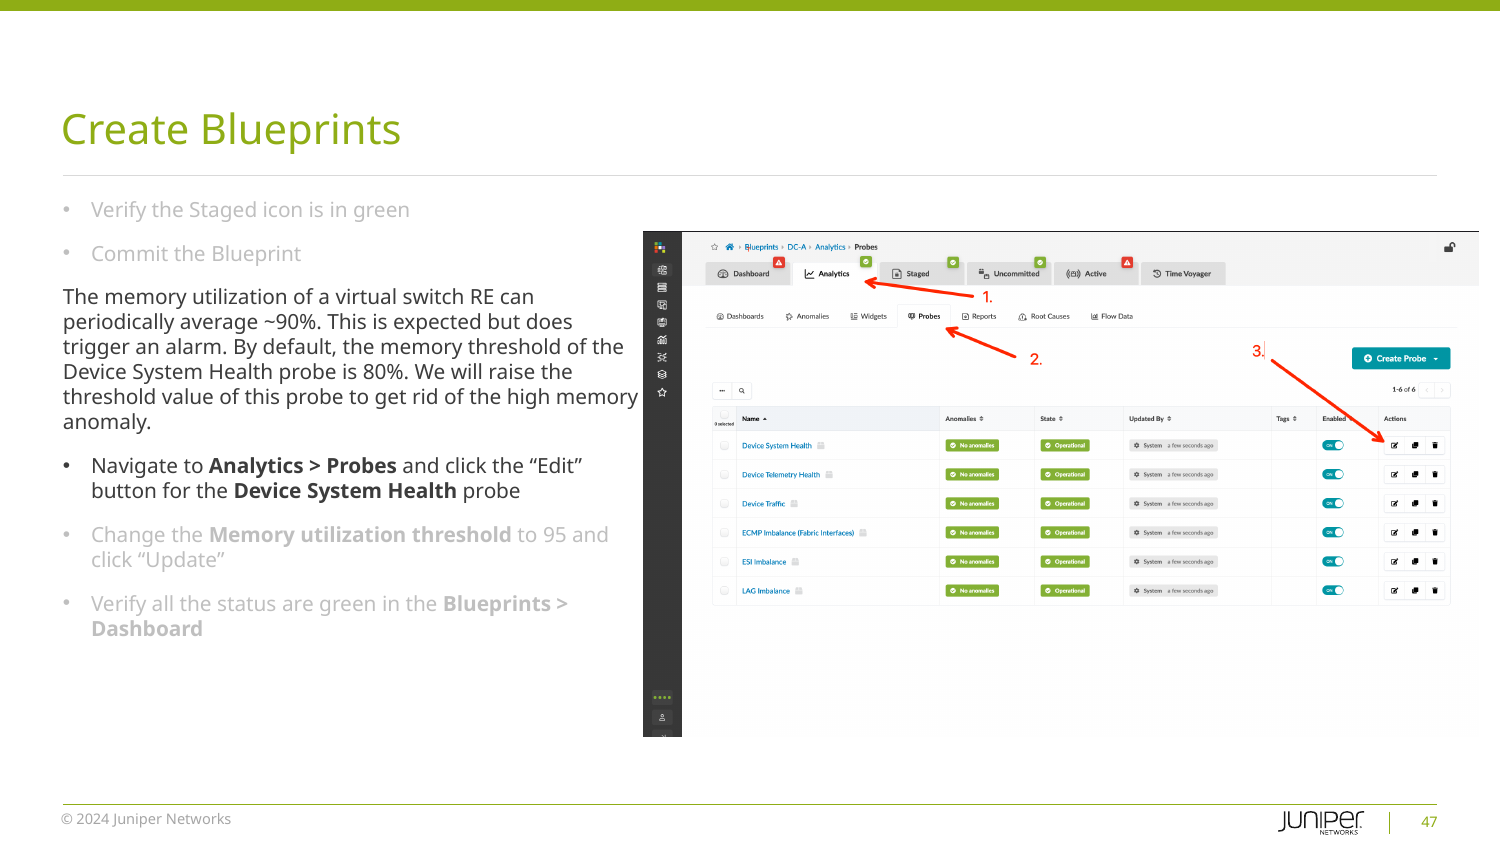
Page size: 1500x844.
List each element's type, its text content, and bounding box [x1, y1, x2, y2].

slide_number 47 [1397, 813, 1438, 832]
list Verify the Staged icon is in green Commit the Blueprint The memory utilization of a virtual switch RE can periodically average ~90%. This is expected but does trigger an alarm. By default, the memory threshold of the Device System Health probe is 80%. We will raise the threshold value of this probe to get rid of the high memory anomaly. Navigate to Analytics > Probes and click the “Edit” button for the Device System Health probe Change the Memory utilization threshold to 95 and click “Update” Verify all the status are green in the Blueprints > Dashboard [62, 196, 644, 787]
title Create Blueprints [60, 48, 1446, 154]
picture [643, 231, 1479, 737]
